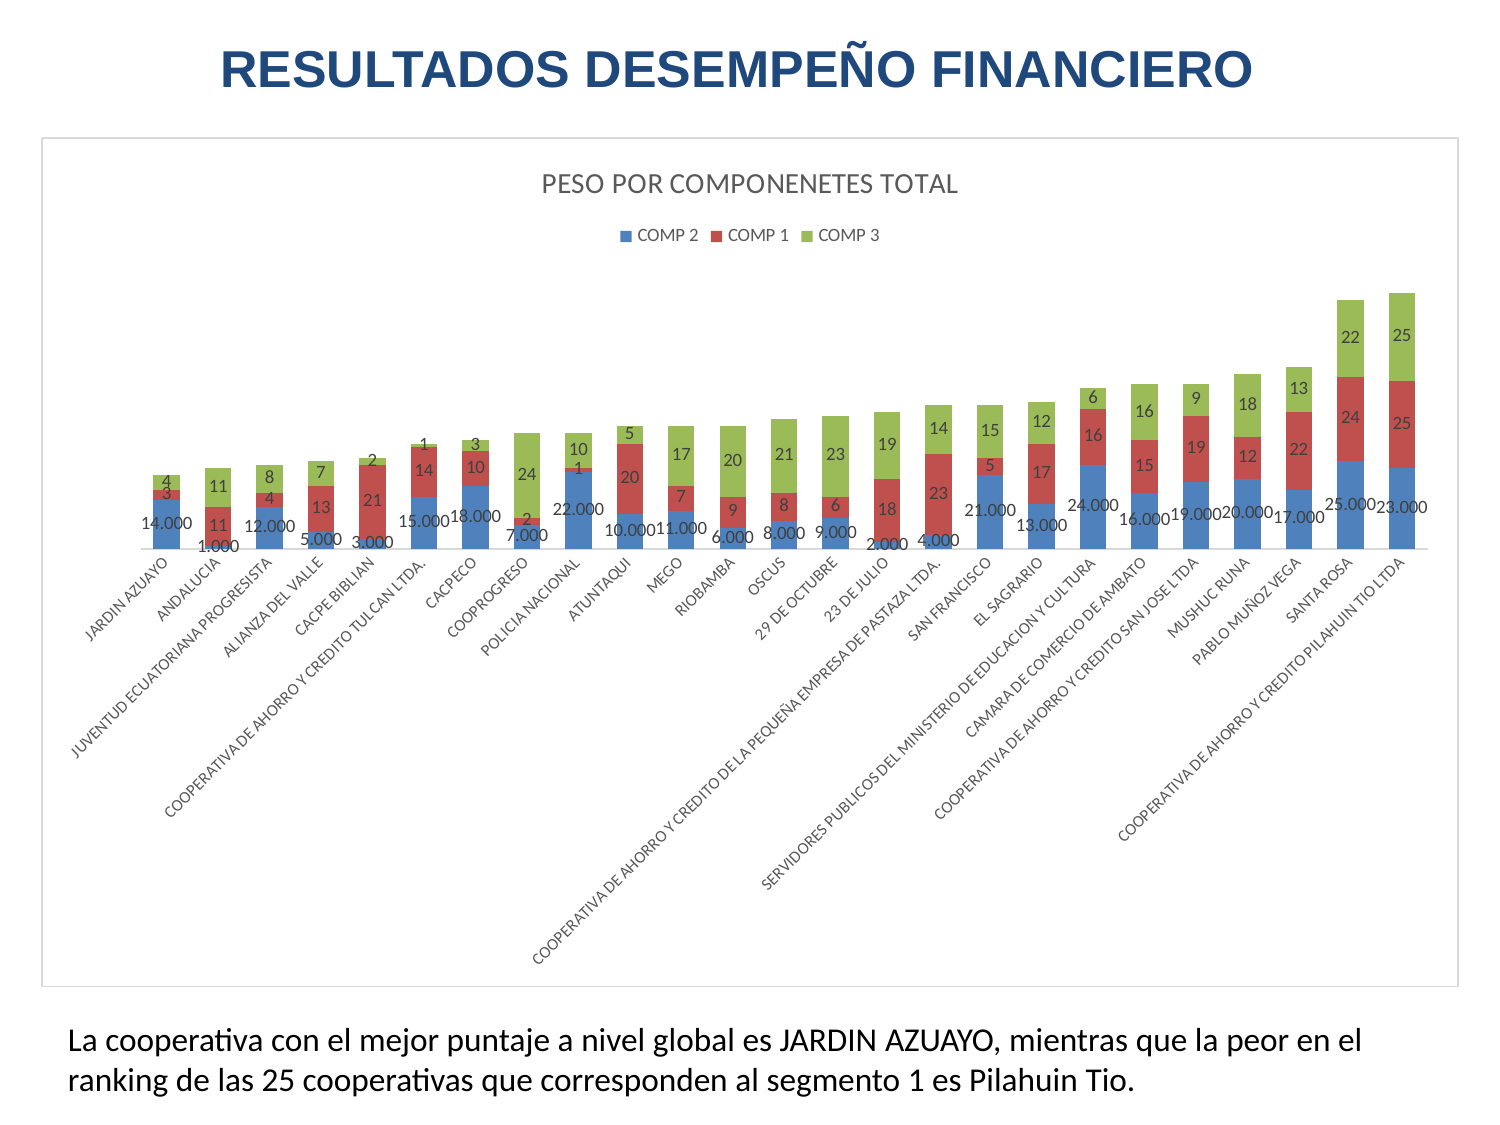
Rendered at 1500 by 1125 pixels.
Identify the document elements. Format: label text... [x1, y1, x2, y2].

text_box La cooperativa con el mejor puntaje a nivel global es JARDIN AZUAYO, mientras que la peor en el ranking de las 25 cooperativas que corresponden al segmento 1 es Pilahuin Tio. [53, 1010, 1471, 1106]
chart [41, 137, 1459, 988]
text_box RESULTADOS DESEMPEÑO FINANCIERO [88, 9, 1388, 124]
